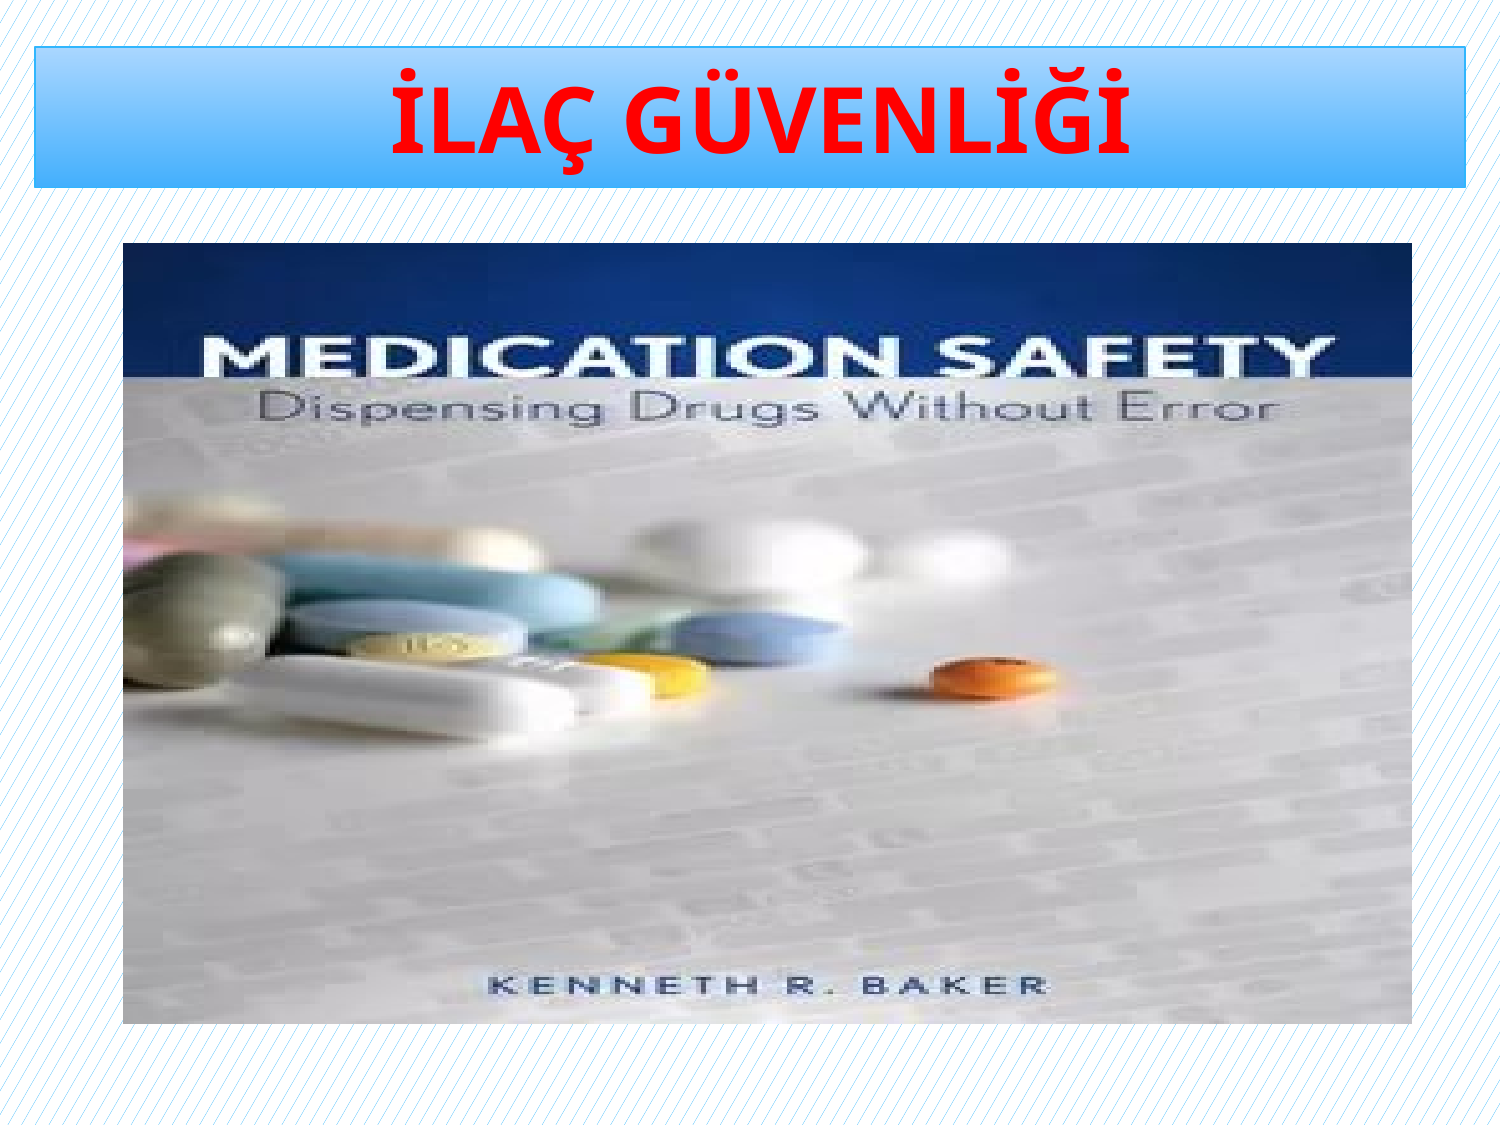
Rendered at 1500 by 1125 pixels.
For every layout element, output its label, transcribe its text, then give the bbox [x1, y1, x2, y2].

text_box İLAÇ GÜVENLİĞİ [34, 46, 1466, 188]
list [135, 231, 1370, 241]
picture [123, 243, 1412, 1024]
